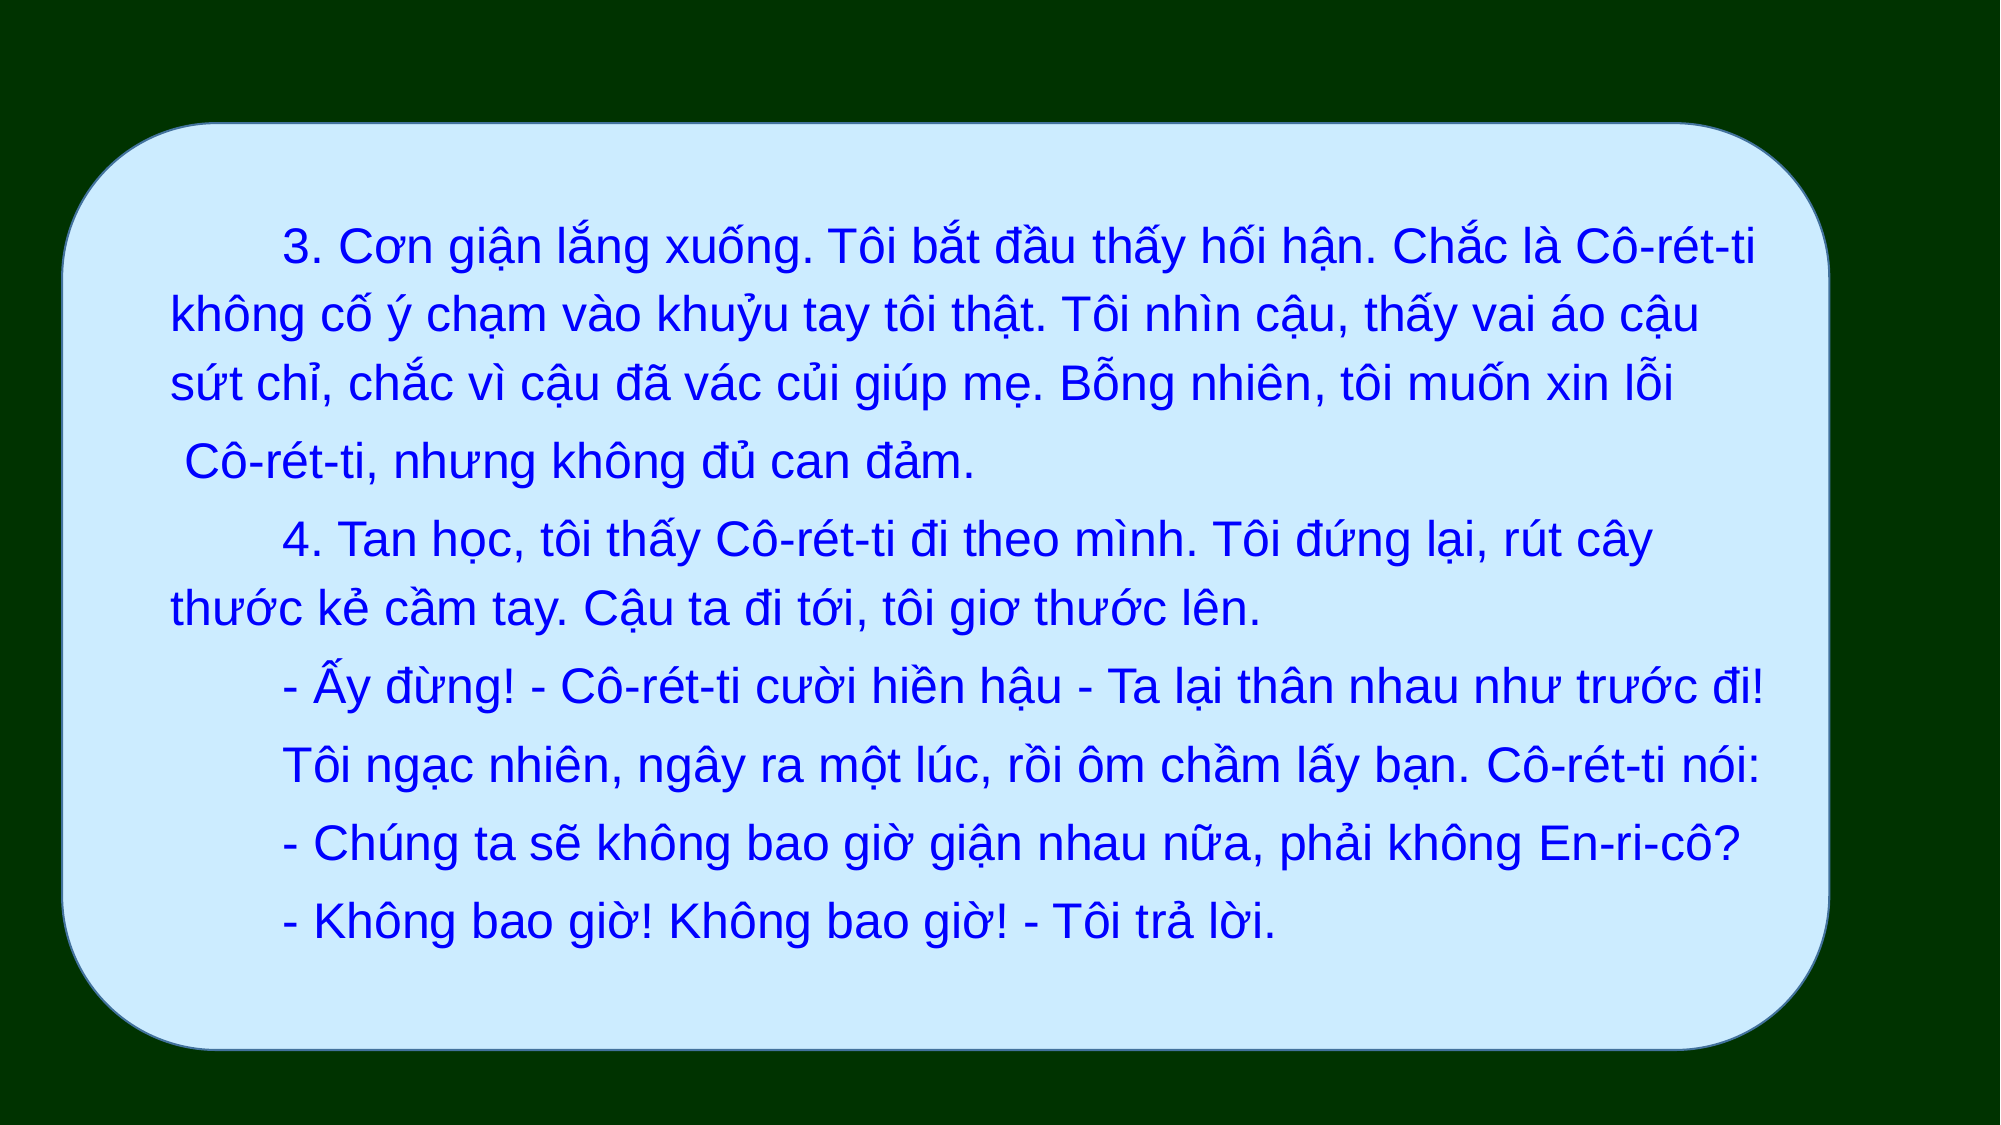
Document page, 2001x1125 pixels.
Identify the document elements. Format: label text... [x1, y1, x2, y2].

text_box 3. Cơn giận lắng xuống. Tôi bắt đầu thấy hối hận. Chắc là Cô-rét-ti không cố ý chạm vào khuỷu tay tôi thật. Tôi nhìn cậu, thấy vai áo cậu sứt chỉ, chắc vì cậu đã vác củi giúp mẹ. Bỗng nhiên, tôi muốn xin lỗi Cô-rét-ti, nhưng không đủ can đảm. 4. Tan học, tôi thấy Cô-rét-ti đi theo mình. Tôi đứng lại, rút cây thước kẻ cầm tay. Cậu ta đi tới, tôi giơ thước lên. - Ấy đừng! - Cô-rét-ti cười hiền hậu - Ta lại thân nhau như trước đi! Tôi ngạc nhiên, ngây ra một lúc, rồi ôm chầm lấy bạn. Cô-rét-ti nói: - Chúng ta sẽ không bao giờ giận nhau nữa, phải không En-ri-cô? - Không bao giờ! Không bao giờ! - Tôi trả lời. [161, 200, 1785, 954]
text_box [61, 122, 1831, 1052]
